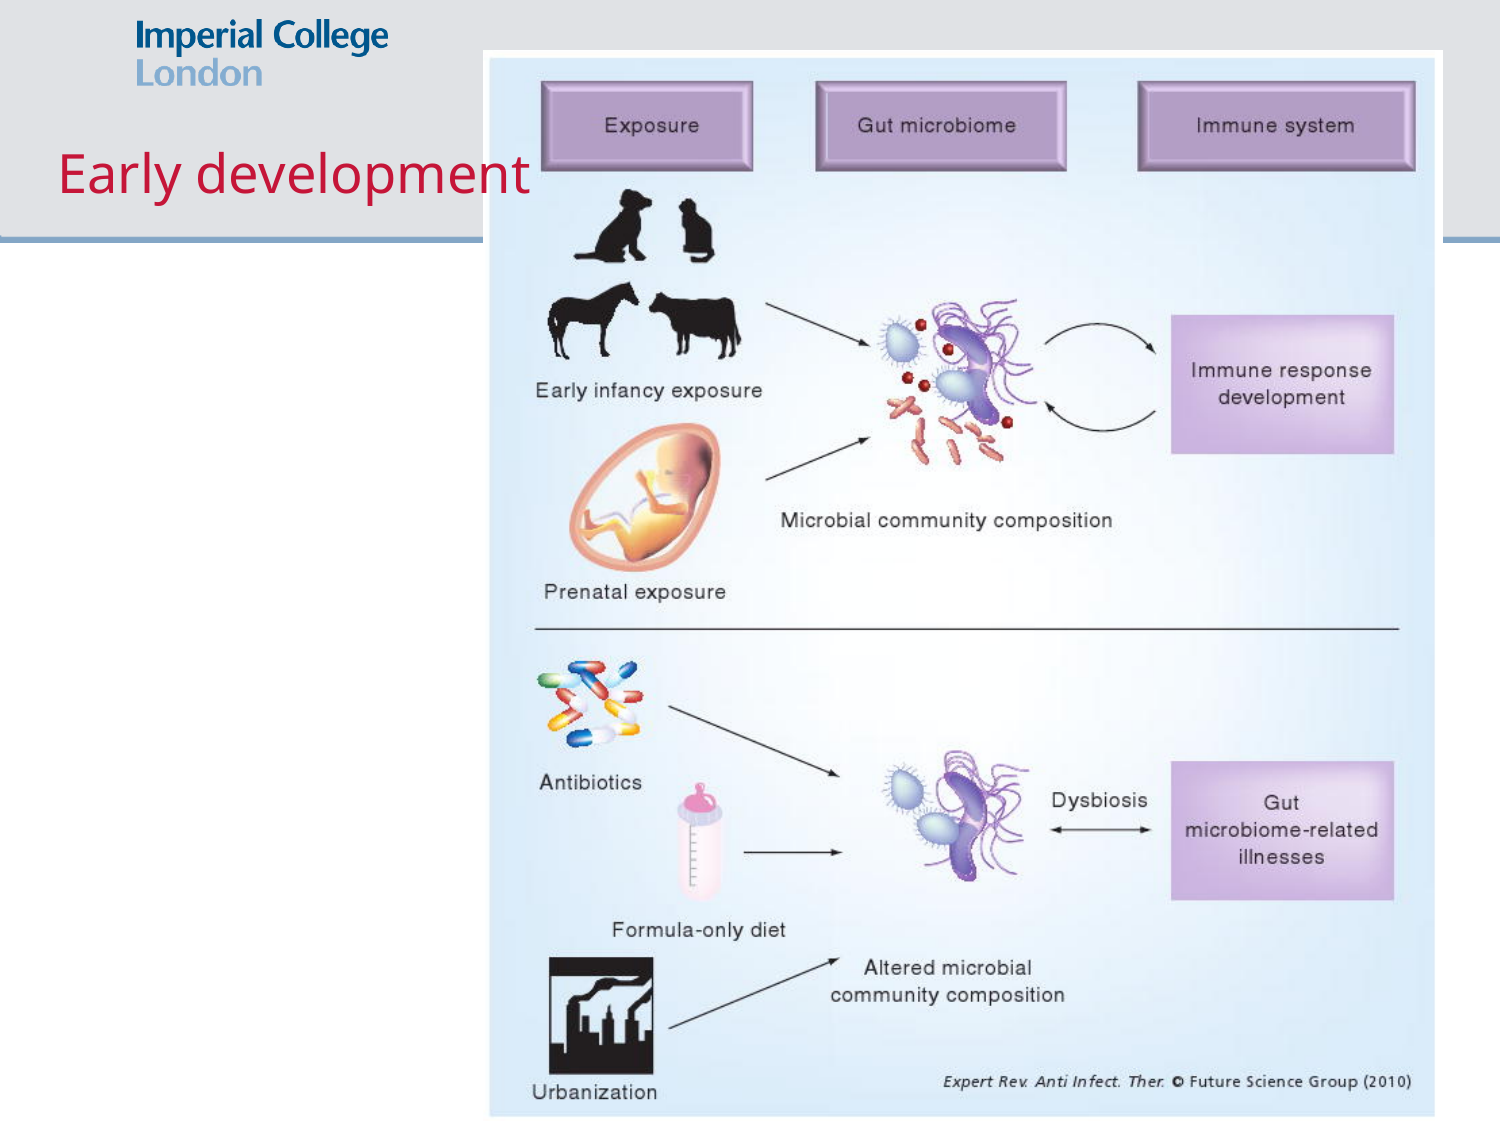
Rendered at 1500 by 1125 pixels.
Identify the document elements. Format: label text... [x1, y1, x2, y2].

picture [0, 0, 1500, 1125]
title Early development [57, 99, 477, 205]
